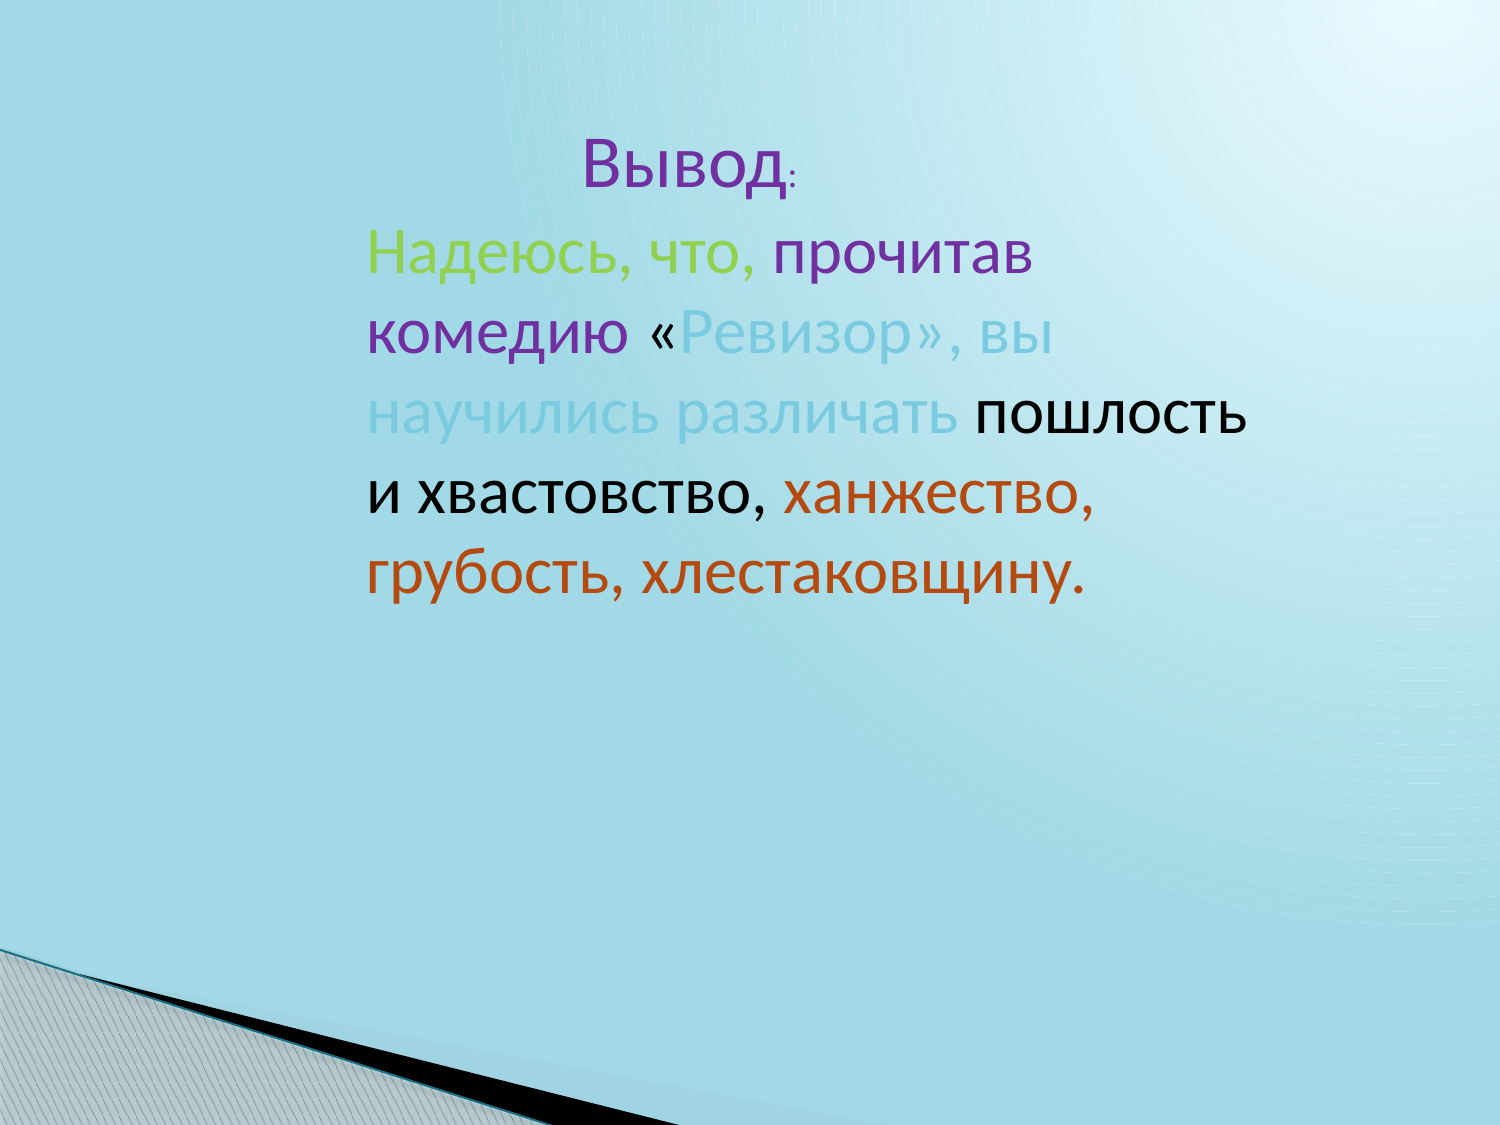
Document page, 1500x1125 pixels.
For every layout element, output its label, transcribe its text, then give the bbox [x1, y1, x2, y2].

text_box Надеюсь, что, прочитав комедию «Ревизор», вы научились различать пошлость и хвастовство, ханжество, грубость, хлестаковщину. [351, 199, 1278, 614]
text_box Вывод: [566, 105, 813, 211]
